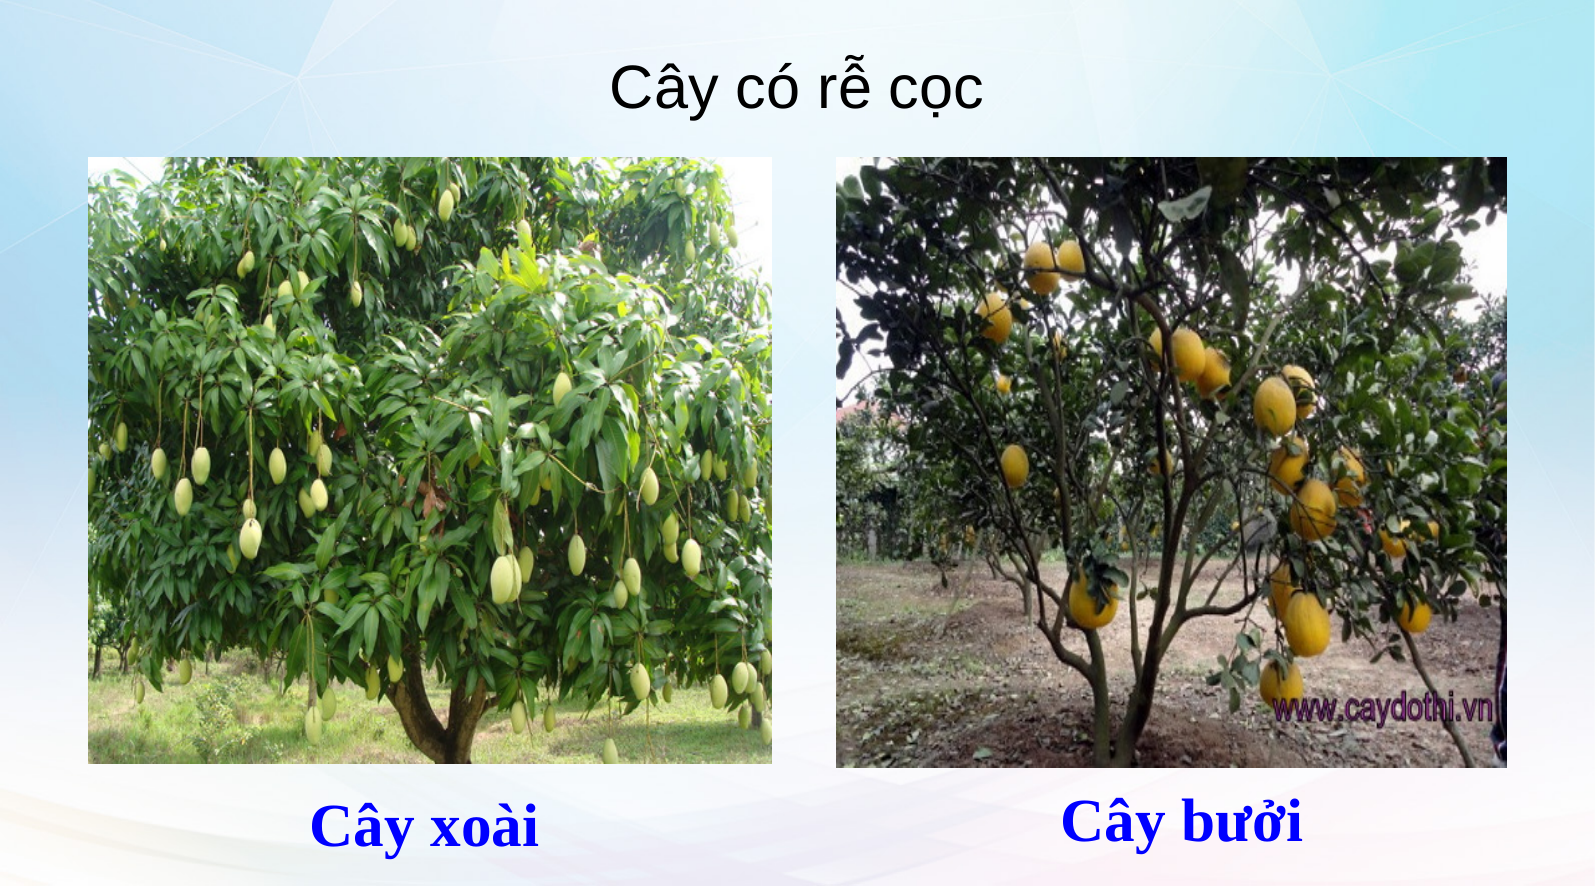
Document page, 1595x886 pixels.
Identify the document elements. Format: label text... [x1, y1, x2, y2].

text_box Cây bưởi [862, 777, 1480, 862]
text_box Cây xoài [0, 777, 577, 866]
picture [0, 0, 1595, 886]
text_box Cây có rễ cọc [88, 9, 1507, 158]
